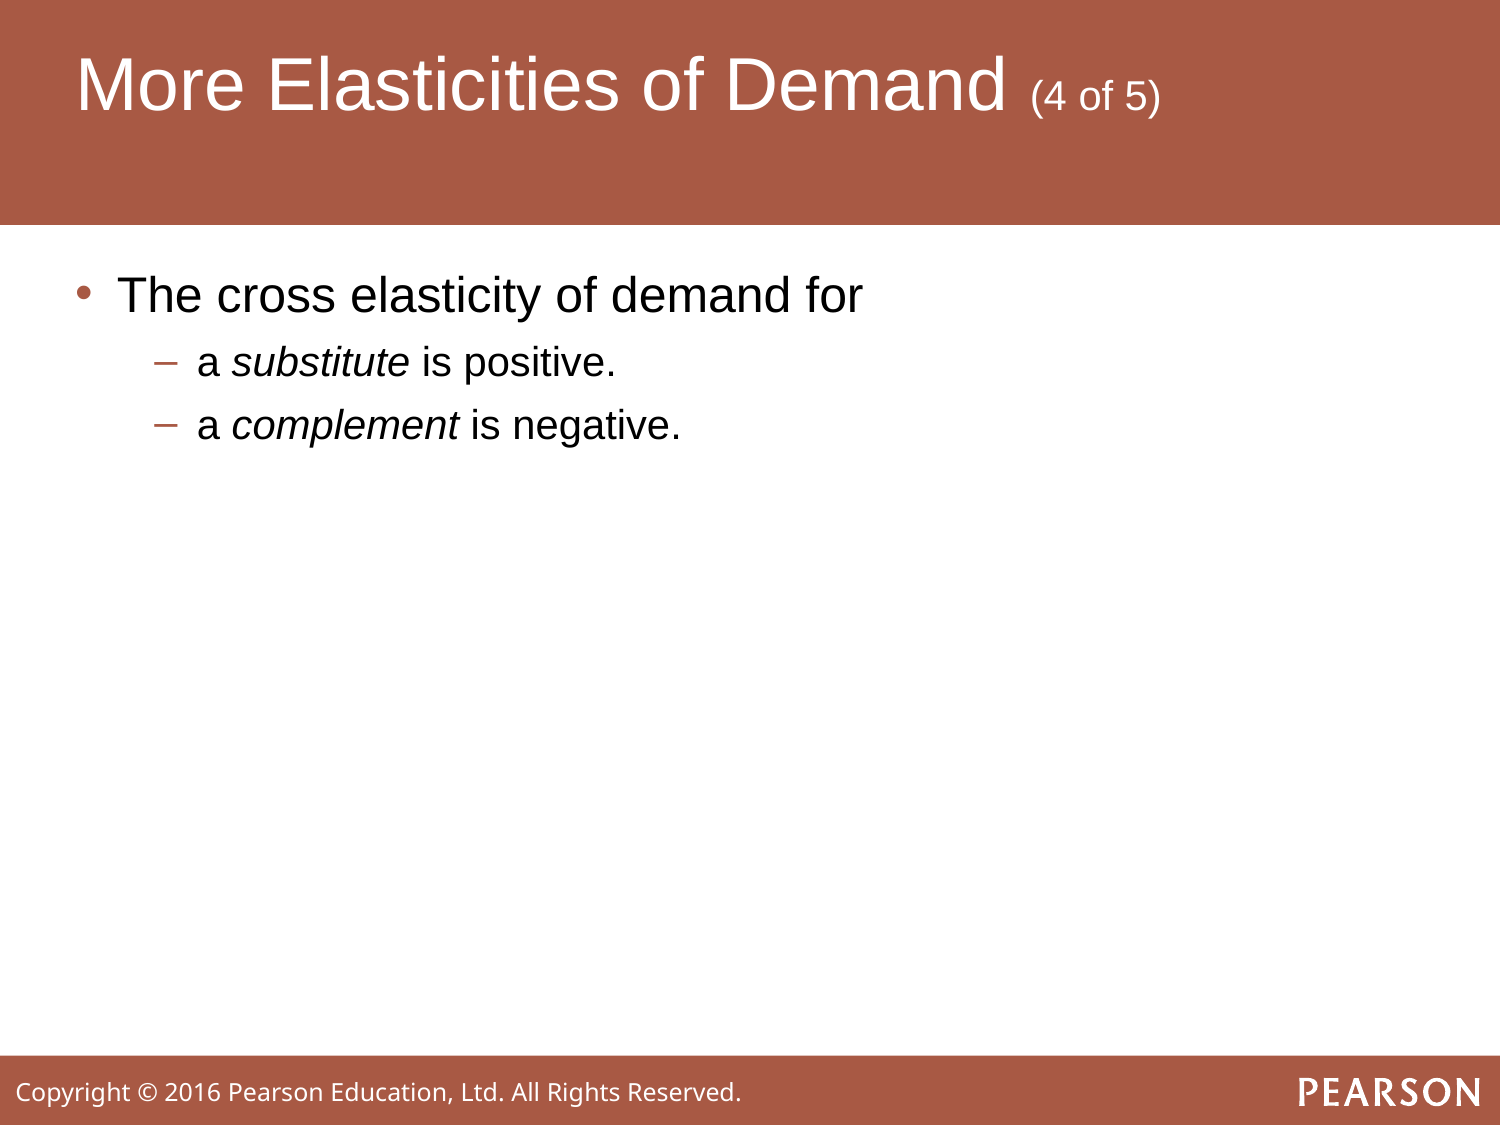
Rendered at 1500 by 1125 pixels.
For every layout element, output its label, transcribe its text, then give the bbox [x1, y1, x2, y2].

title More Elasticities of Demand (4 of 5) [75, 35, 1425, 138]
list The cross elasticity of demand for a substitute is positive. a complement is negative. [75, 262, 1425, 1005]
